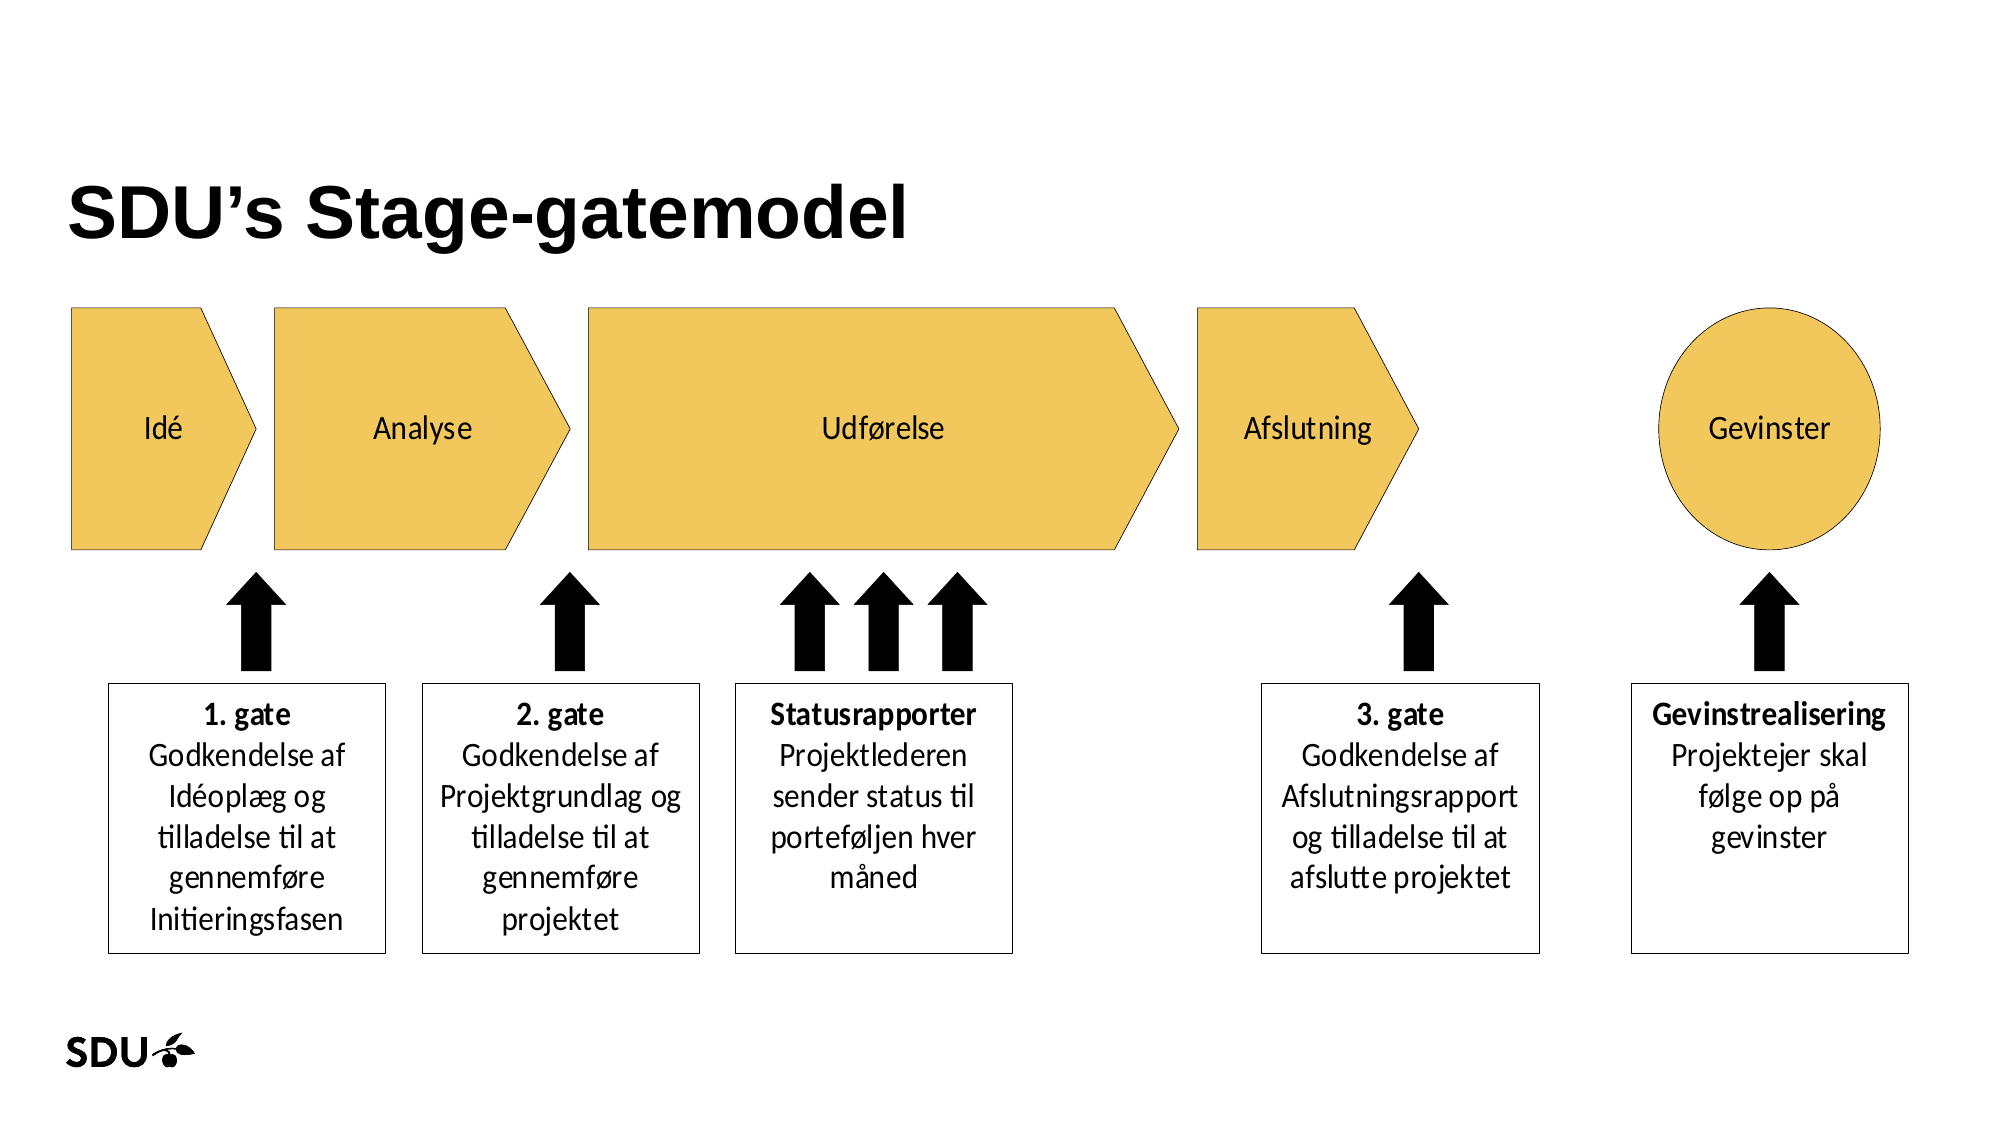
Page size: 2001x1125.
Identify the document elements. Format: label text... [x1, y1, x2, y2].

picture [67, 303, 1910, 957]
title SDU’s Stage-gatemodel [67, 168, 1866, 279]
